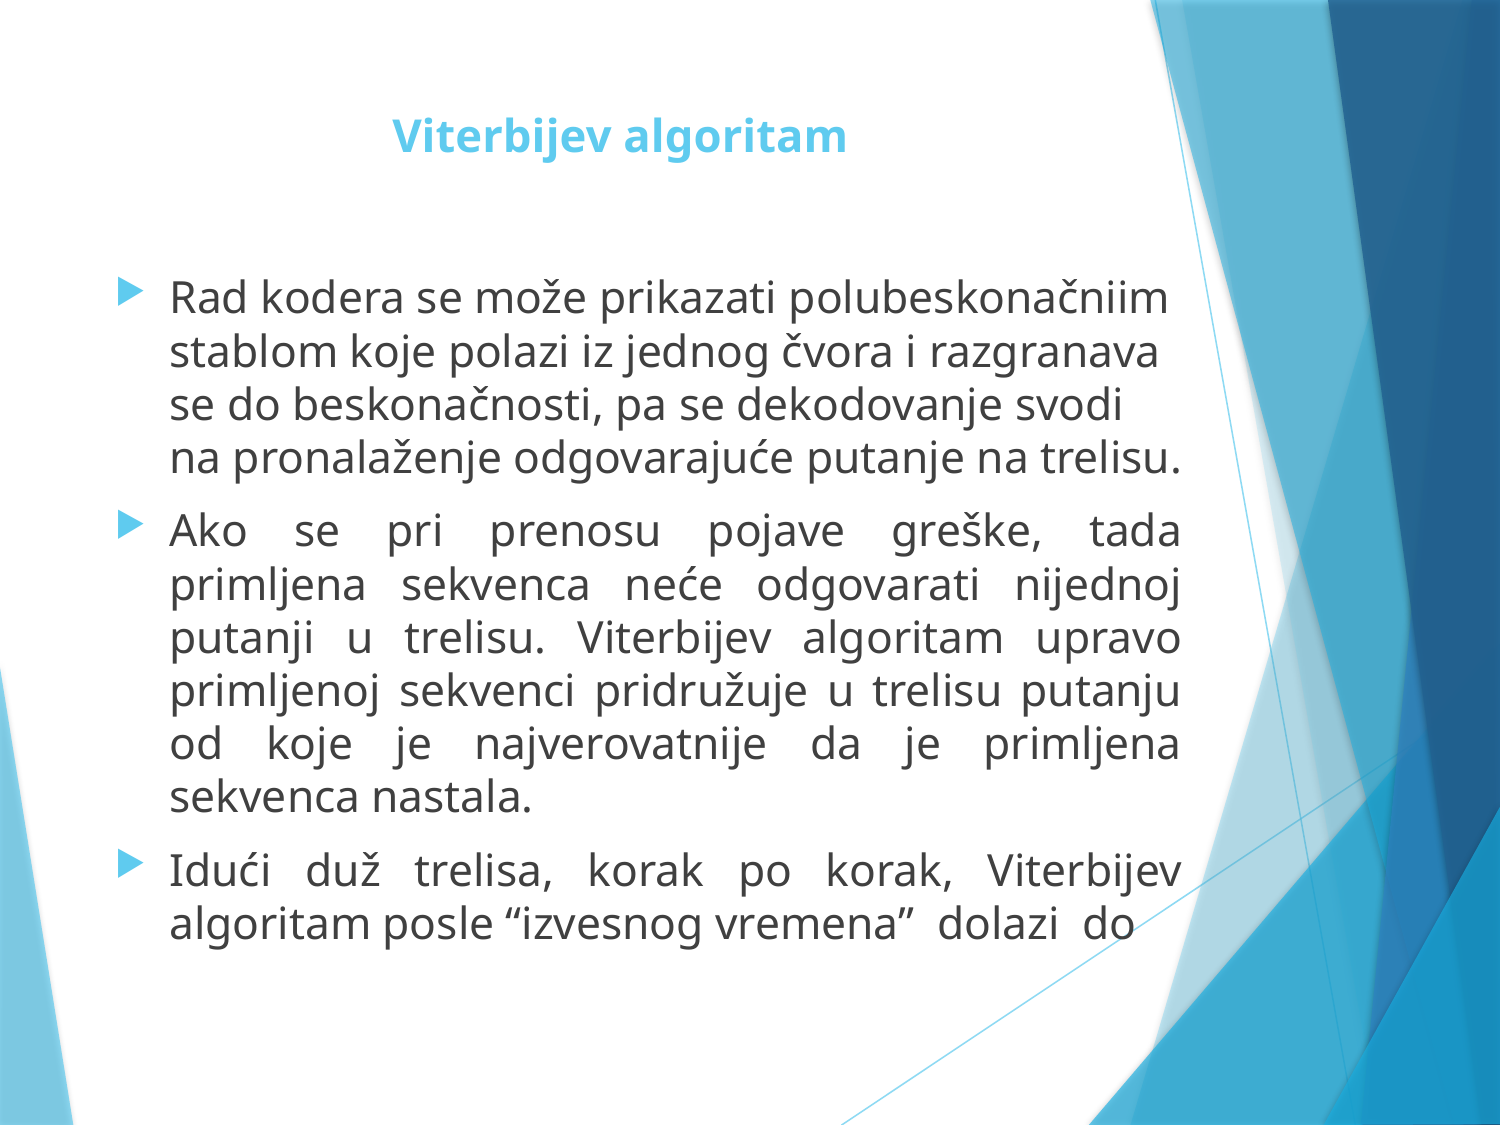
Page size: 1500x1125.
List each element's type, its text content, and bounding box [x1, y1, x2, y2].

list Rad kodera se može prikazati polubeskonačniim stablom koje polazi iz jednog čvora i razgranava se do beskonačnosti, pa se dekodovanje svodi na pronalaženje odgovarajuće putanje na trelisu. Ako se pri prenosu pojave greške, tada primljena sekvenca neće odgovarati nijednoj putanji u trelisu. Viterbijev algoritam upravo primljenoj sekvenci pridružuje u trelisu putanju od koje je najverovatnije da je primljena sekvenca nastala. Idući duž trelisa, korak po korak, Viterbijev algoritam posle “izvesnog vremena” dolazi do [99, 262, 1198, 992]
title Viterbijev algoritam [99, 99, 1142, 220]
